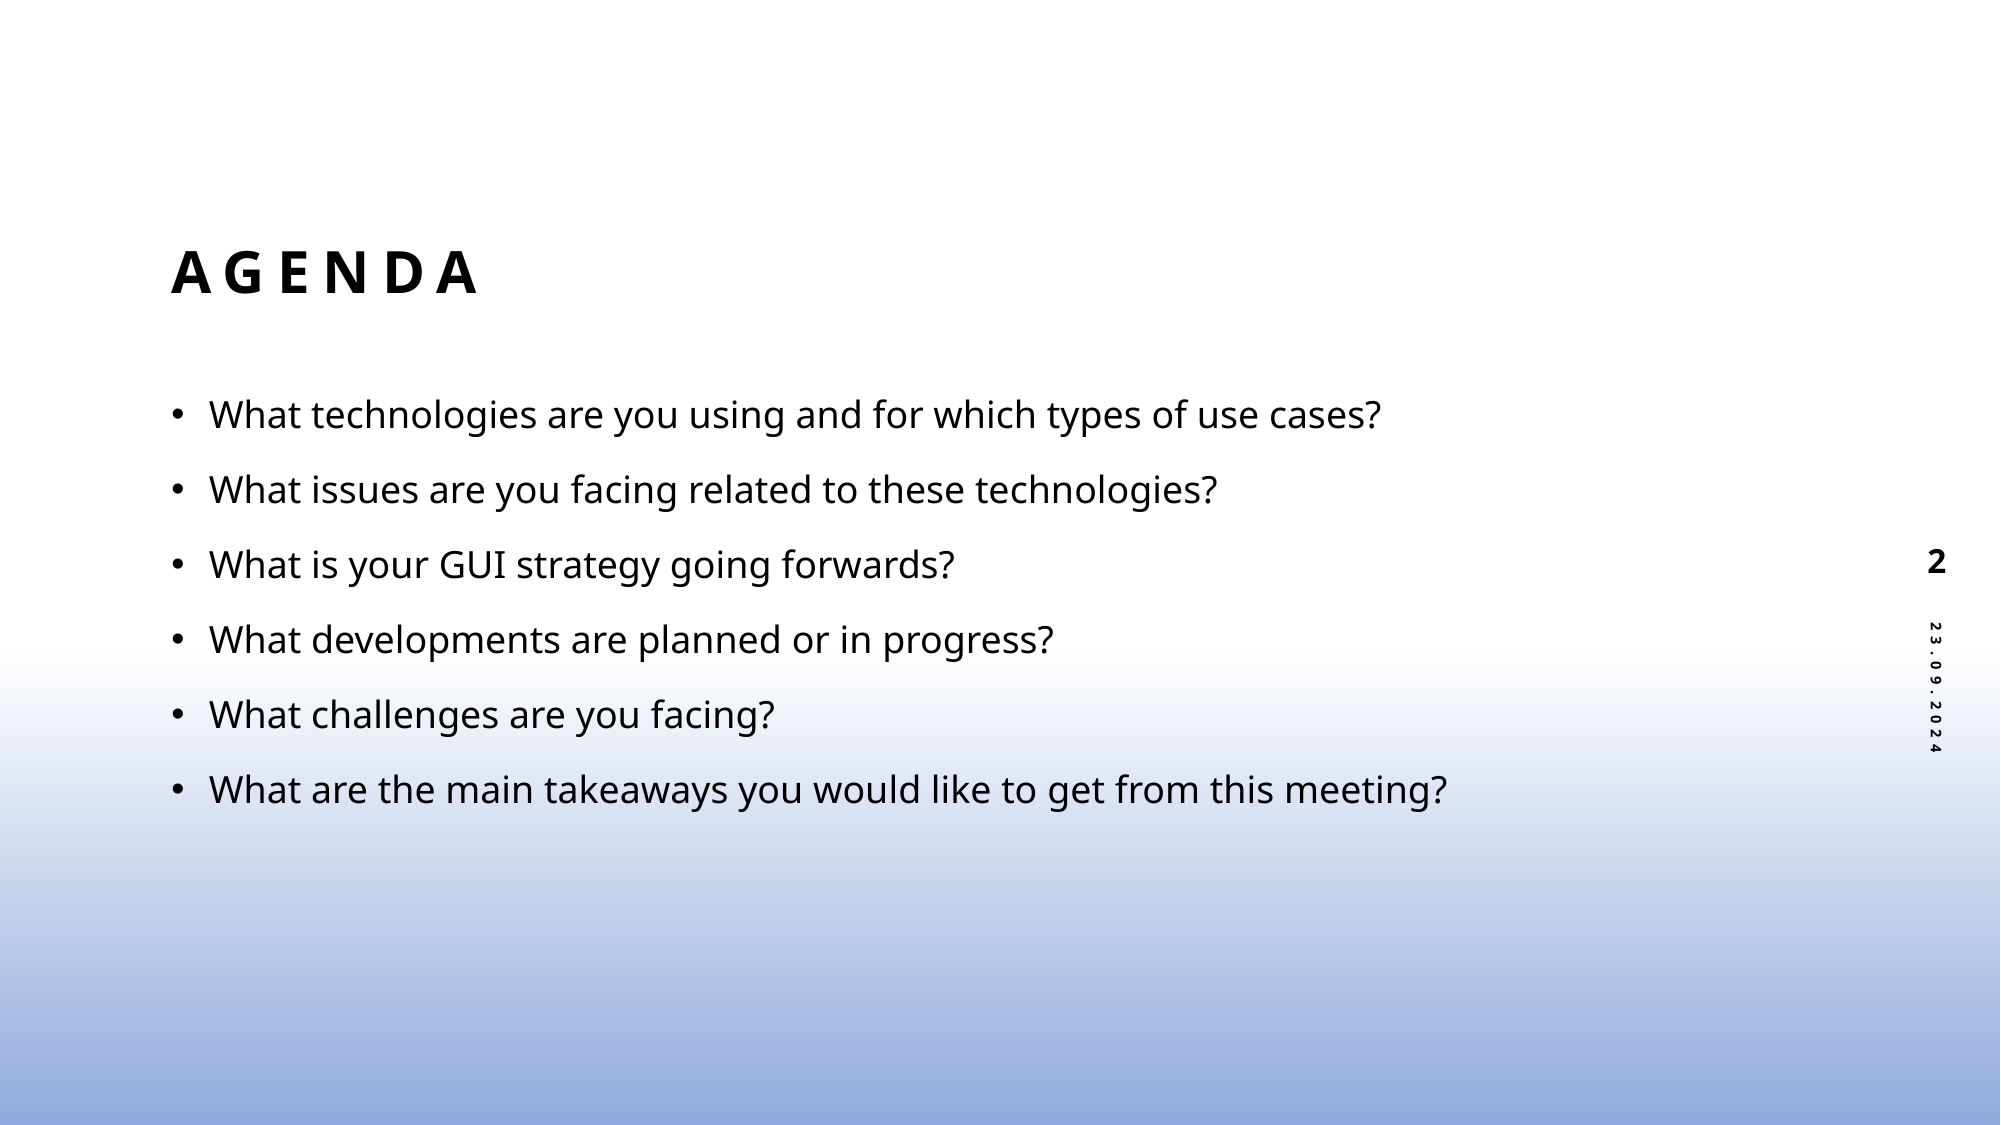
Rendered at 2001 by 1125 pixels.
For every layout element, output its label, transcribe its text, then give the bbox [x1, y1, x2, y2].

title Agenda [156, 124, 1844, 313]
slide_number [1906, 607, 1967, 1014]
list What technologies are you using and for which types of use cases? What issues are you facing related to these technologies? What is your GUI strategy going forwards? What developments are planned or in progress? What challenges are you facing? What are the main takeaways you would like to get from this meeting? [156, 375, 1844, 1014]
slide_number 2 [1892, 532, 1981, 593]
